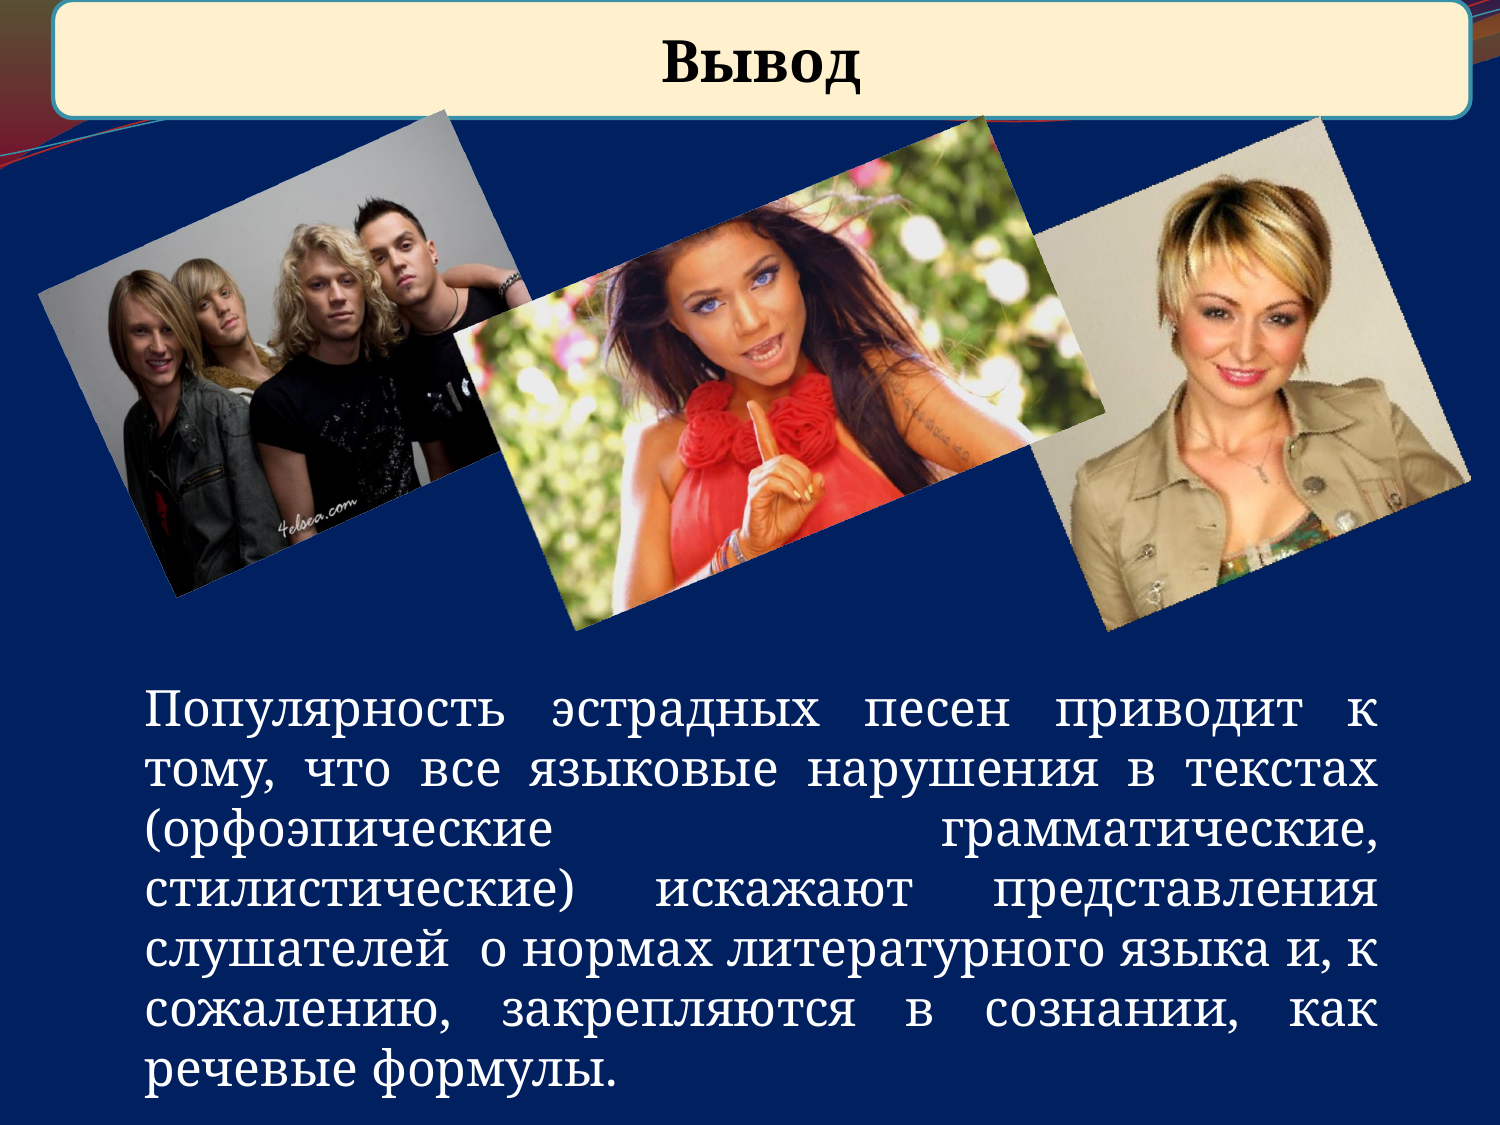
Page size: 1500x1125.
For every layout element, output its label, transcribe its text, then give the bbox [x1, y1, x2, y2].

picture [147, 531, 322, 597]
picture [86, 110, 1411, 571]
picture [1415, 345, 1471, 504]
text_box Популярность эстрадных песен приводит к тому, что все языковые нарушения в текстах (орфоэпические грамматические, стилистические) искажают представления слушателей о нормах литературного языка и, к сожалению, закрепляются в сознании, как речевые формулы. [130, 668, 1394, 1104]
text_box Вывод [50, 0, 1473, 121]
picture [1087, 582, 1226, 632]
picture [39, 274, 82, 389]
picture [540, 544, 785, 630]
